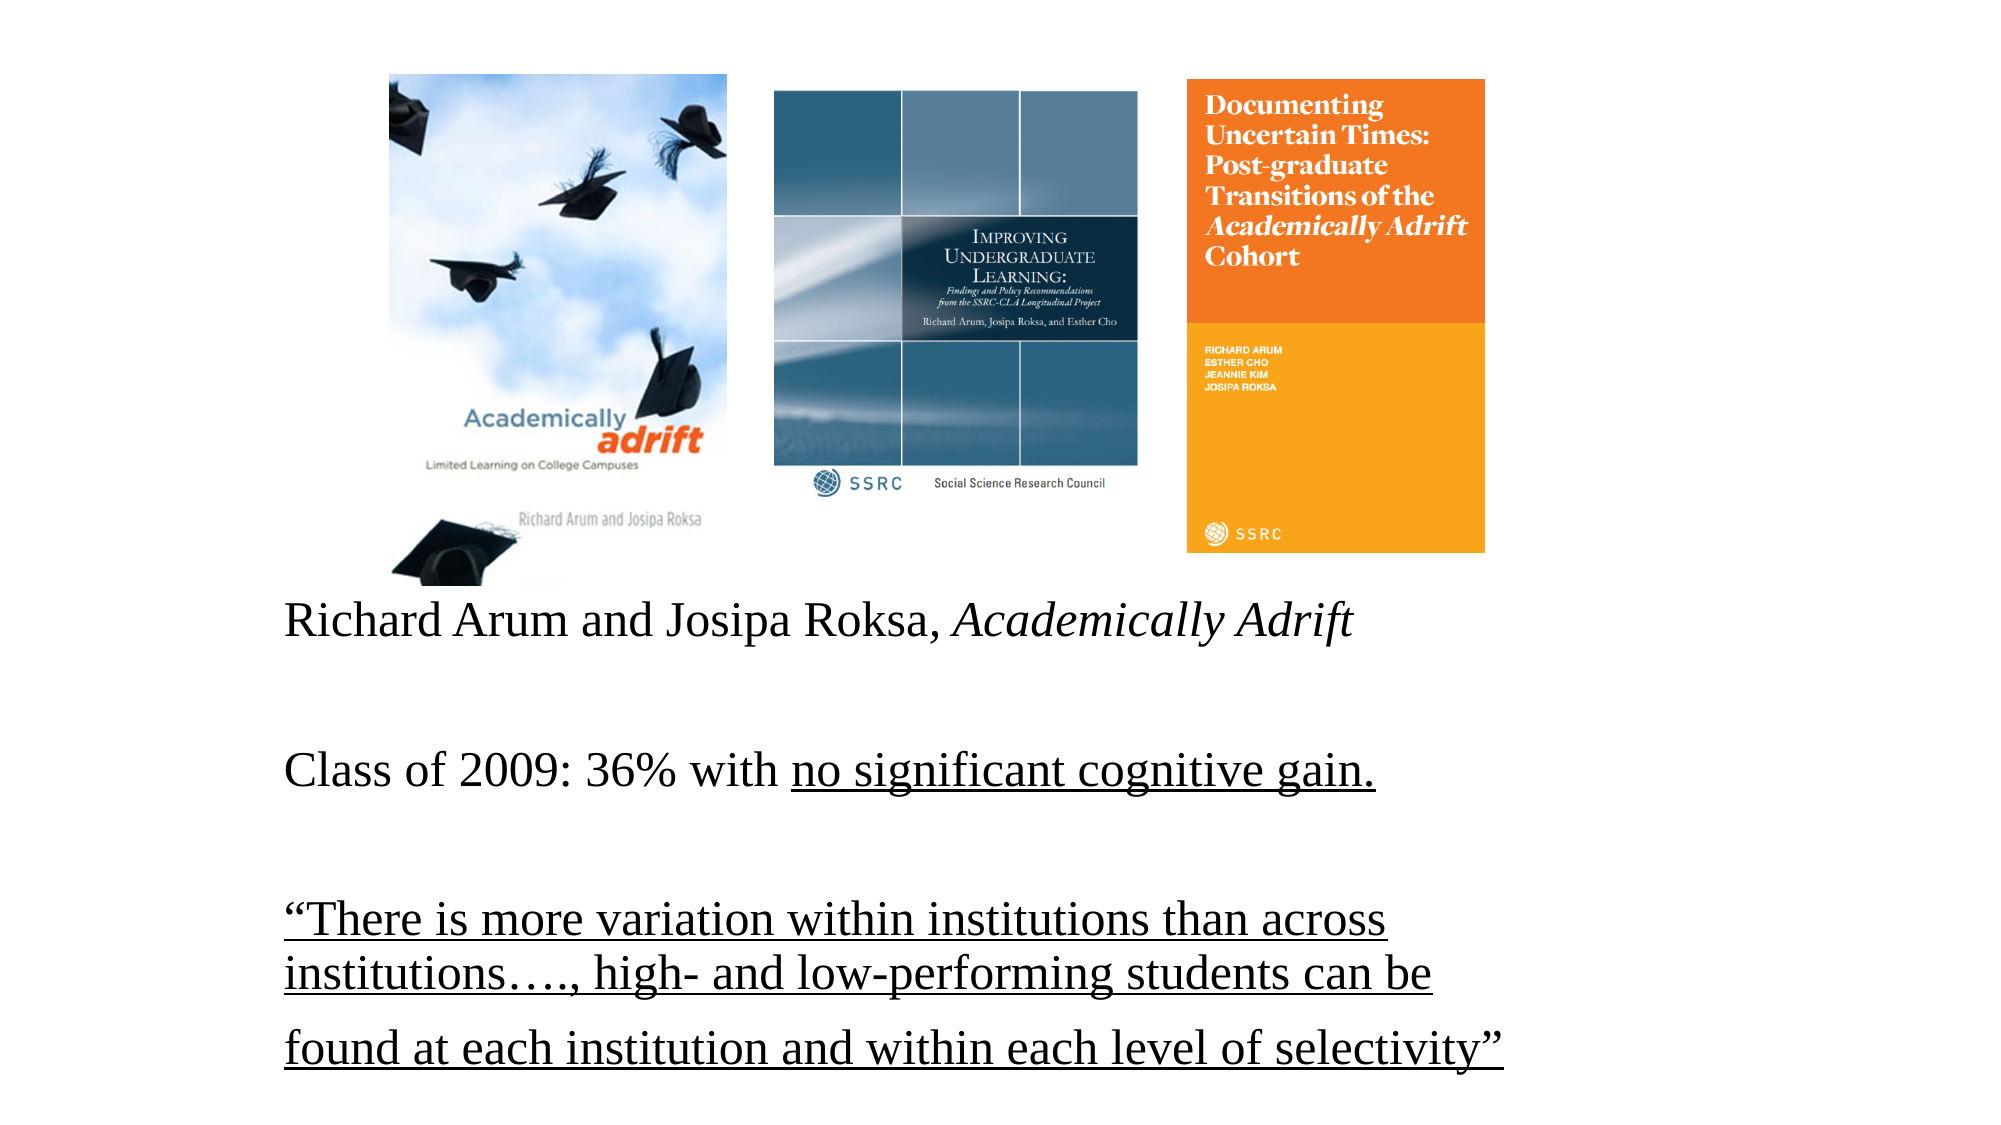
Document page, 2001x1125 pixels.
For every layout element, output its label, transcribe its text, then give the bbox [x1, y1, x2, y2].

picture [389, 74, 727, 586]
slide_number 15 [1412, 1042, 1863, 1103]
list Richard Arum and Josipa Roksa, Academically Adrift Class of 2009: 36% with no significant cognitive gain. “There is more variation within institutions than across institutions…., high- and low-performing students can be found at each institution and within each level of selectivity” [249, 585, 1625, 1125]
picture [774, 87, 1138, 503]
picture [1187, 79, 1485, 554]
